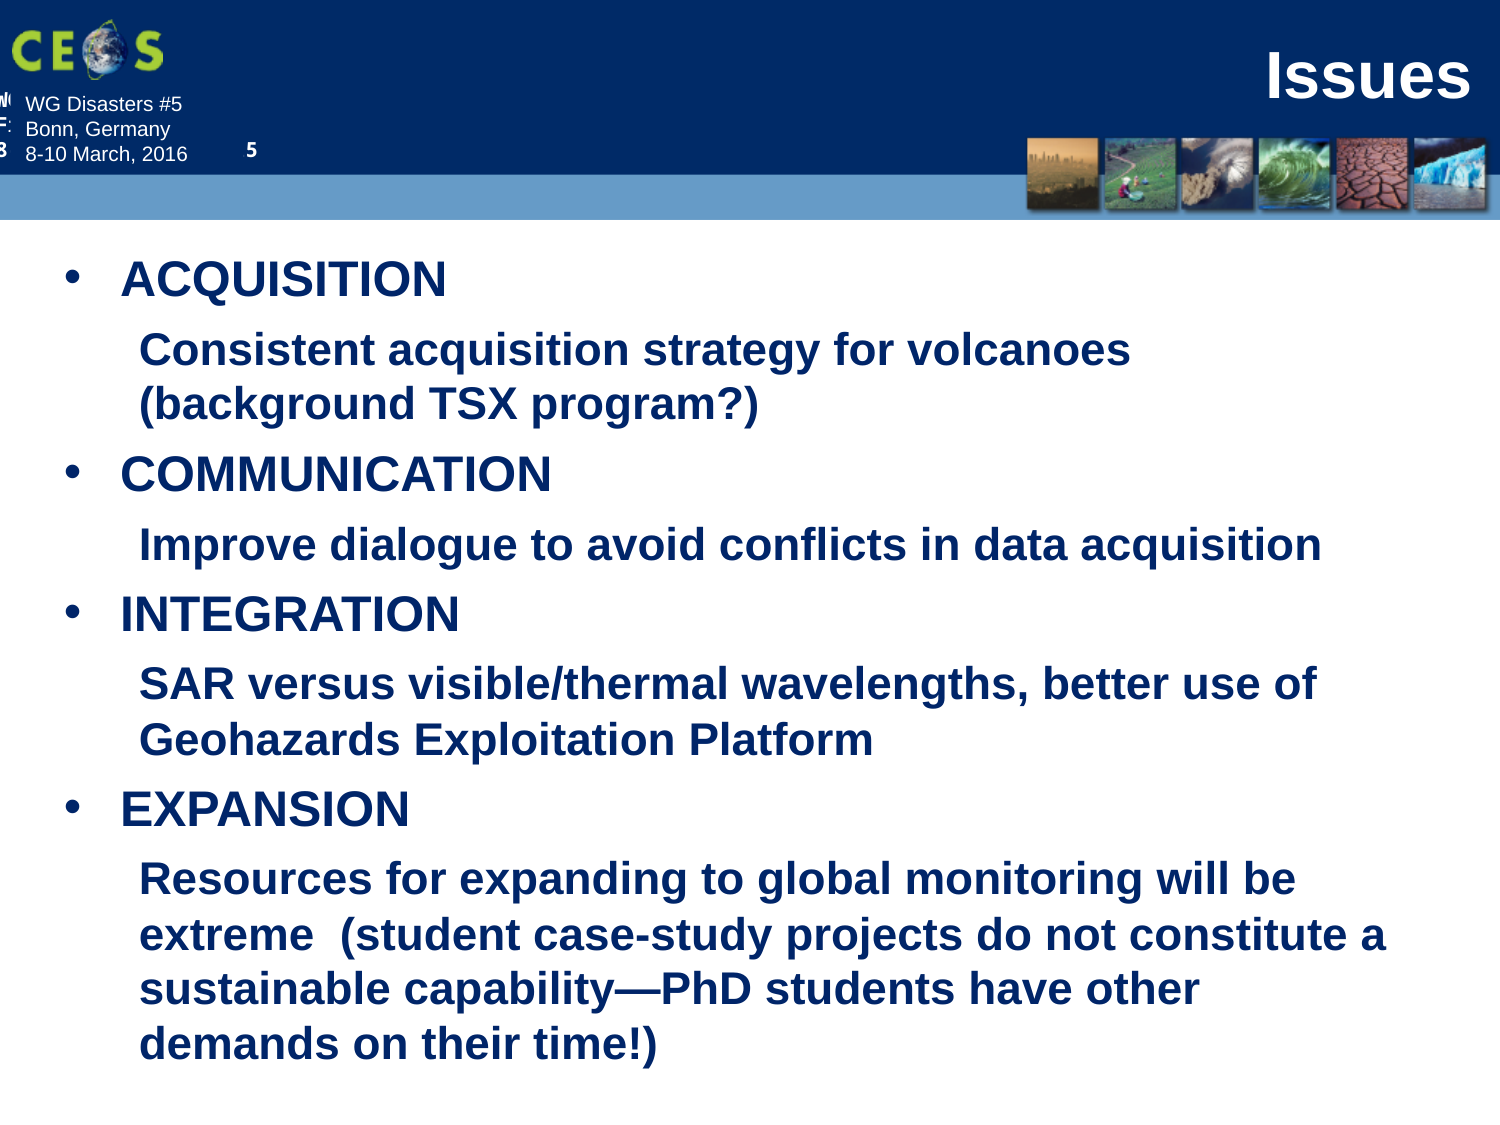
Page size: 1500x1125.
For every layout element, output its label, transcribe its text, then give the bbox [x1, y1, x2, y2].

title Issues [273, 30, 1488, 114]
picture [0, 0, 1500, 220]
list ACQUISITION Consistent acquisition strategy for volcanoes (background TSX program?) COMMUNICATION Improve dialogue to avoid conflicts in data acquisition INTEGRATION SAR versus visible/thermal wavelengths, better use of Geohazards Exploitation Platform EXPANSION Resources for expanding to global monitoring will be extreme (student case-study projects do not constitute a sustainable capability—PhD students have other demands on their time!) [48, 238, 1428, 1100]
